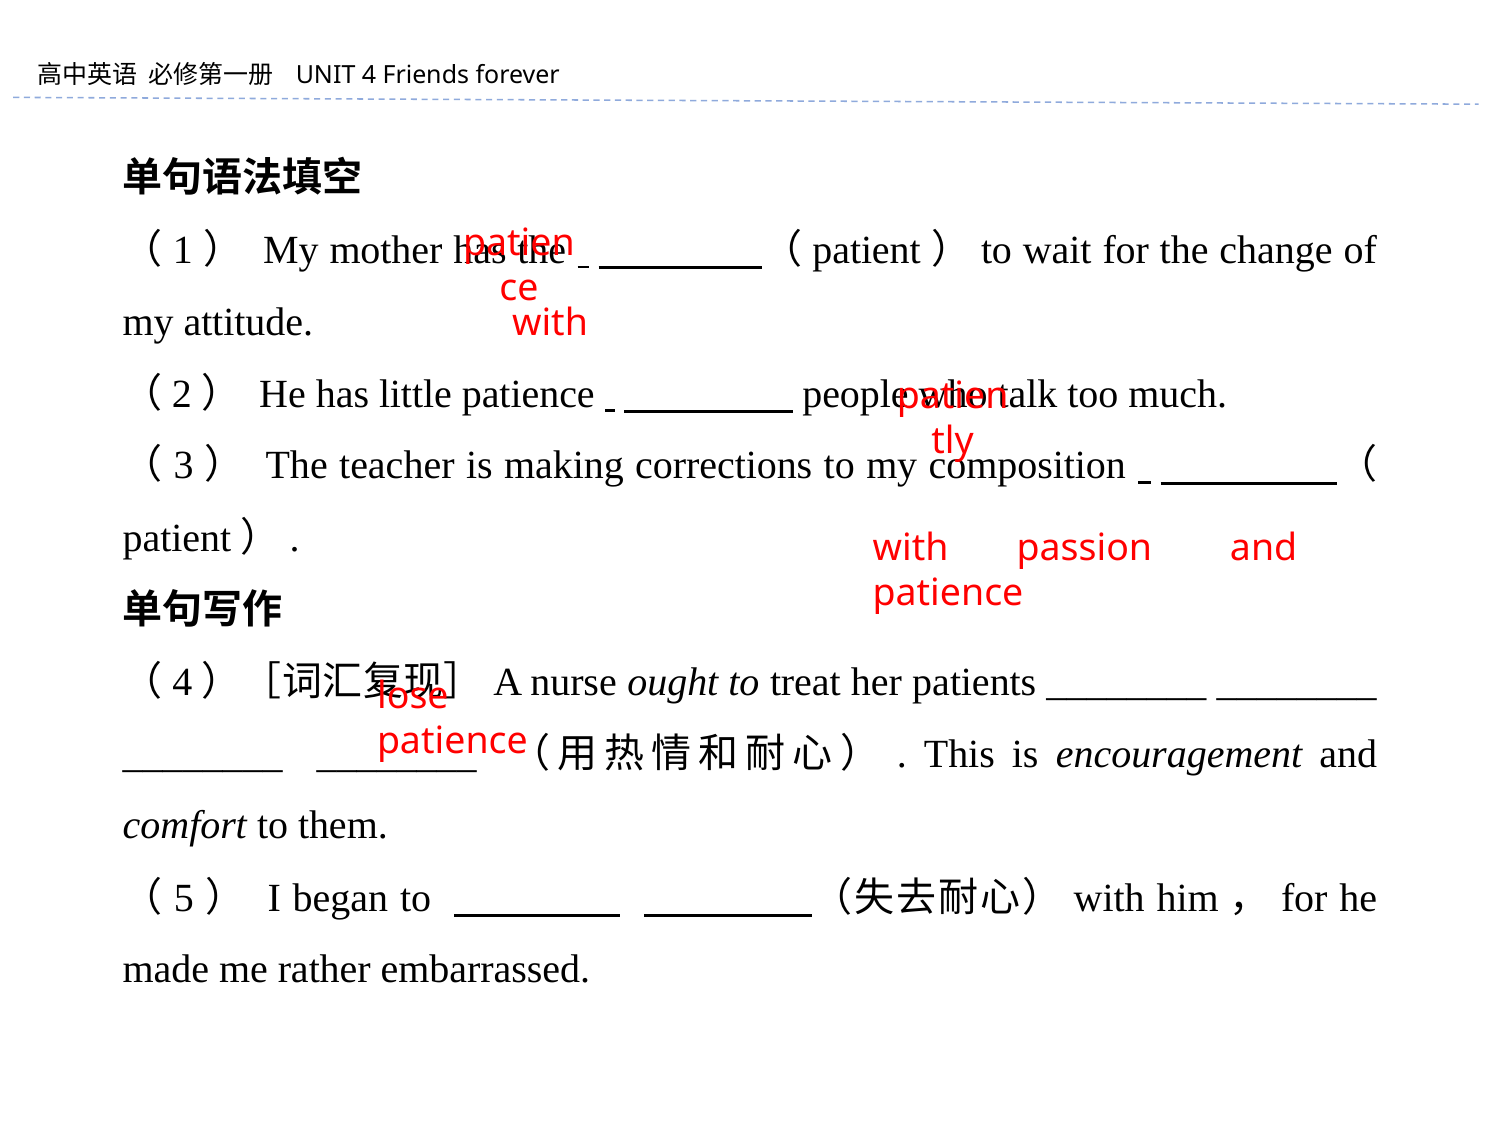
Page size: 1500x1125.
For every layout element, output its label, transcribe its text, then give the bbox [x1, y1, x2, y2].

text_box patiently [880, 363, 1025, 469]
text_box with [478, 290, 622, 351]
list 单句语法填空 （1） My mother has the （patient）to wait for the change of my attitude. （2） He has little patience people who talk too much. （3） The teacher is making corrections to my composition （ patient）. 单句写作 （4）［词汇复现］A nurse ought to treat her patients ________ ________ ________ ________ （用热情和耐心）. This is encouragement and comfort to them. （5） I began to （失去耐心）with him，for he made me rather embarrassed. [107, 119, 1393, 1006]
text_box lose patience [362, 663, 636, 769]
text_box patience [447, 210, 591, 316]
text_box with passion and patience [857, 515, 1405, 621]
